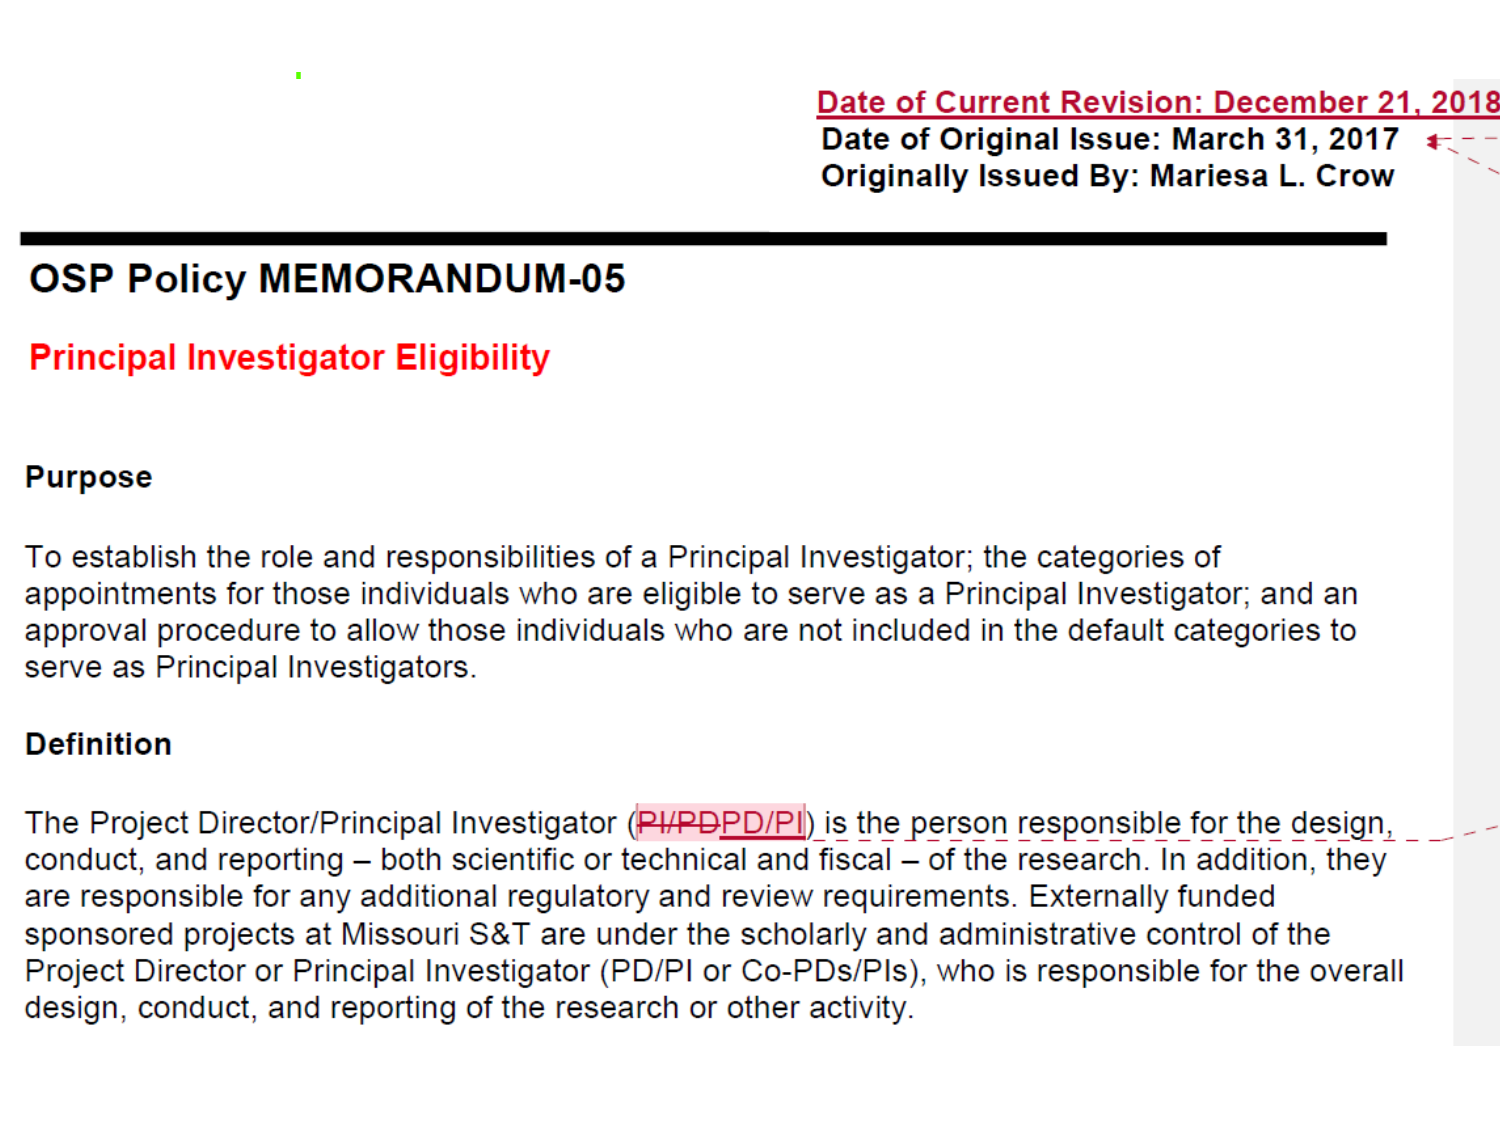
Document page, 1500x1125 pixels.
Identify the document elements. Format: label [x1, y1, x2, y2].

picture [0, 72, 1500, 1046]
